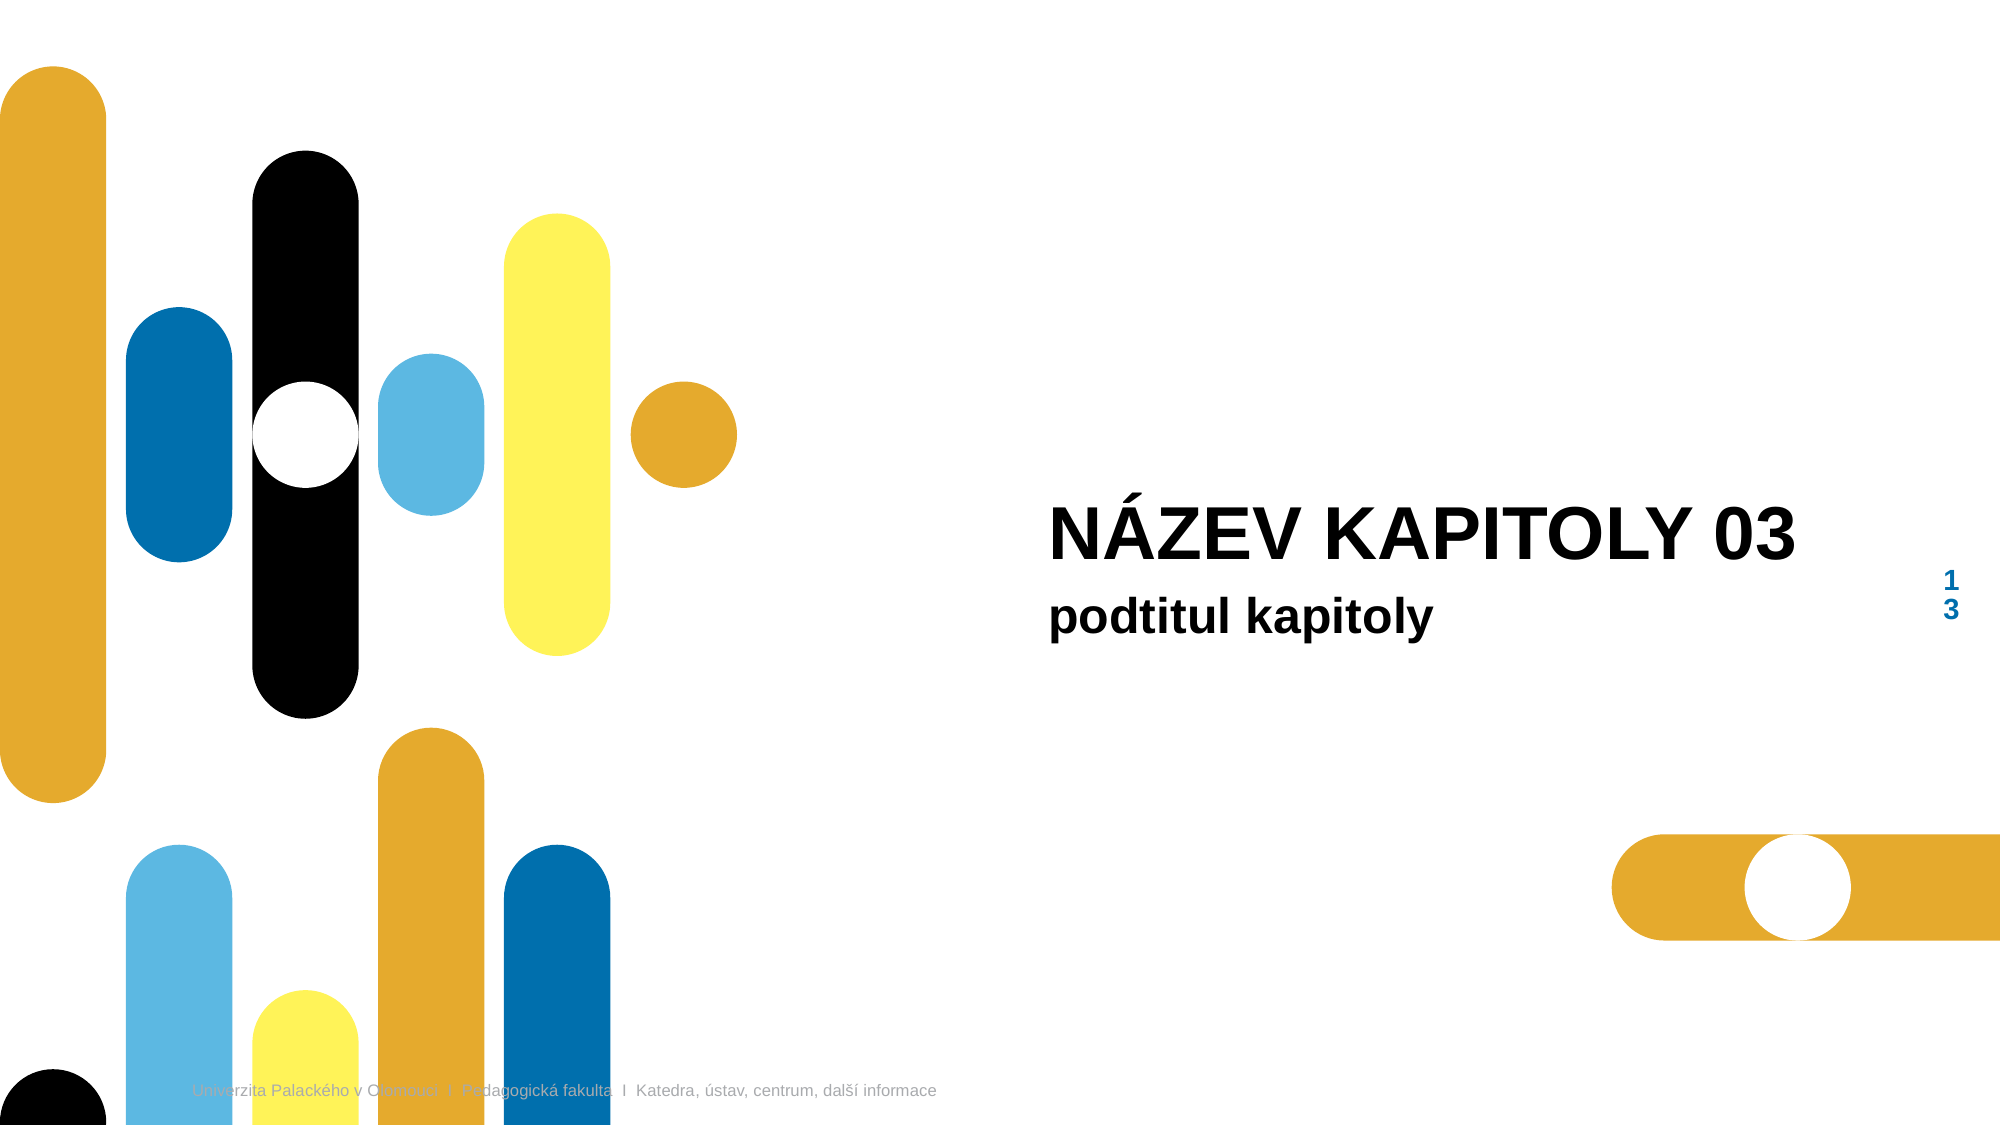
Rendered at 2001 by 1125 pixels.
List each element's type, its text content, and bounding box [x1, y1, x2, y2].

subtitle podtitul kapitoly [1033, 583, 1772, 1125]
title NÁZEV KAPITOLY 03 [1033, 380, 1827, 584]
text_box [0, 66, 738, 1125]
footer Univerzita Palackého v Olomouci I Pedagogická fakulta I Katedra, ústav, centrum, další informace [738, 1071, 1000, 1108]
slide_number 12 [1928, 560, 1979, 596]
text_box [1611, 834, 2000, 941]
